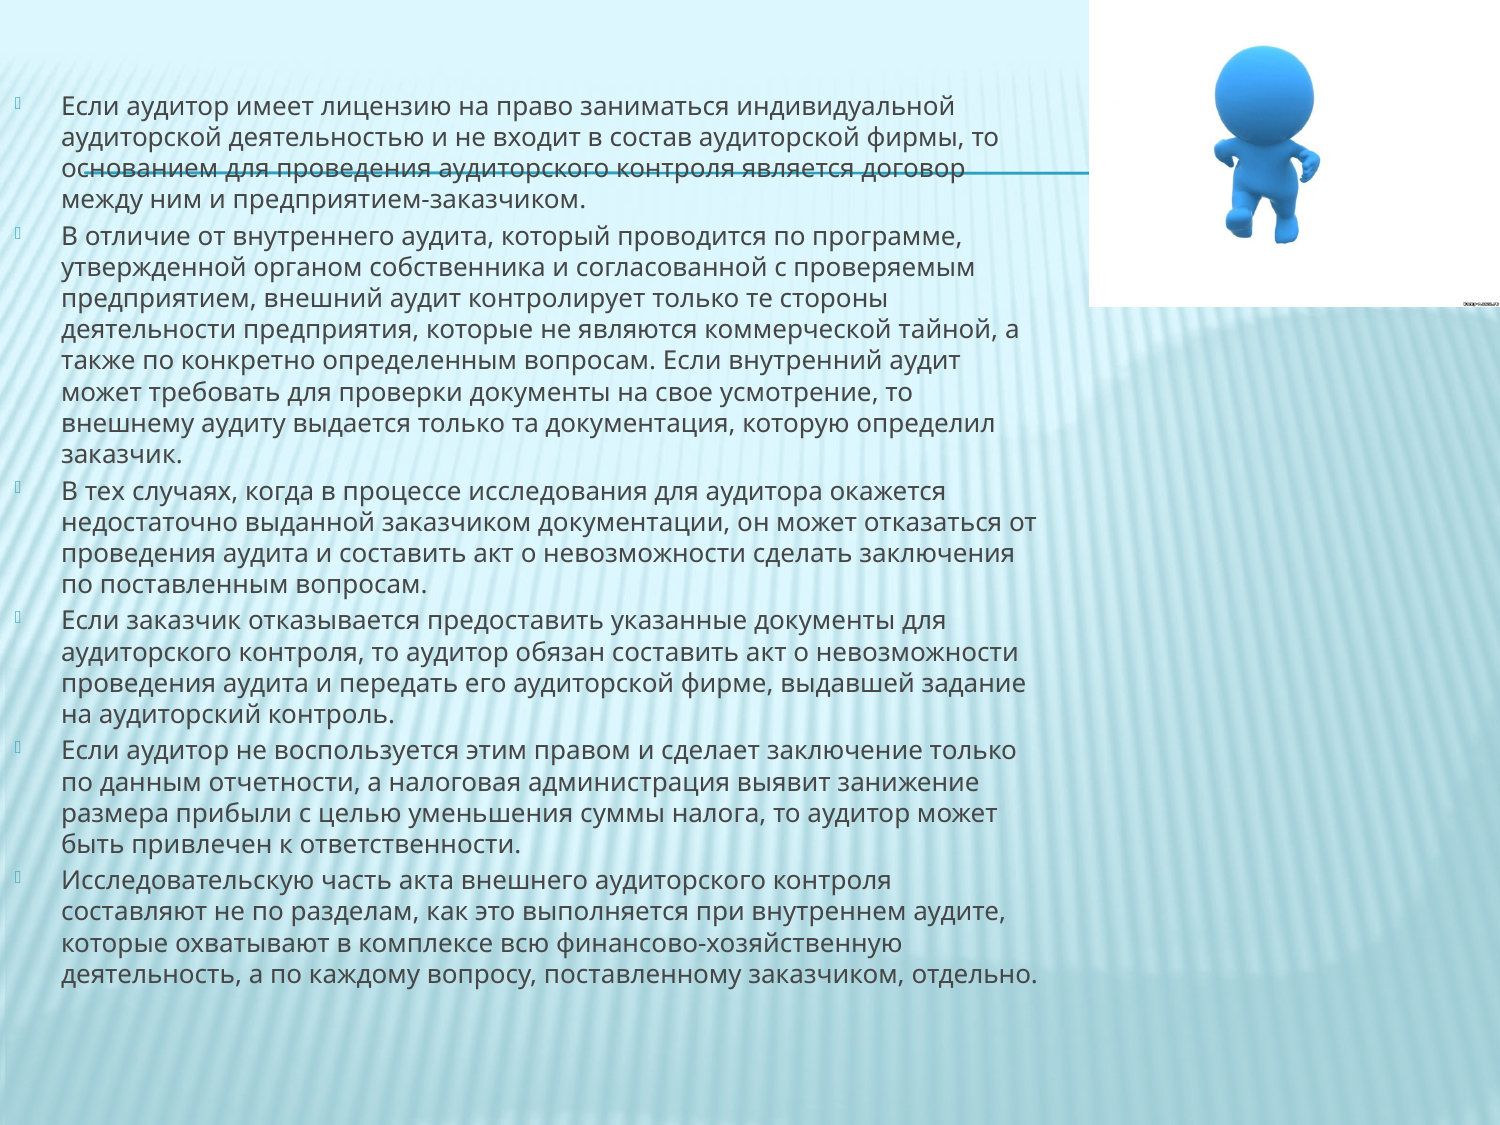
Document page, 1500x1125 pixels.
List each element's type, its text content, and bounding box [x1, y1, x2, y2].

list Если аудитор имеет лицензию на право заниматься индивидуальной аудиторской деятельностью и не входит в состав аудиторской фирмы, то основанием для проведения аудиторского контроля является договор между ним и предприятием-заказчиком. В отличие от внутреннего аудита, который проводится по программе, утвержденной органом собственника и согласованной с проверяемым предприятием, внешний аудит контролирует только те стороны деятельности предприятия, которые не являются коммерческой тайной, а также по конкретно определенным вопросам. Если внутренний аудит может требовать для проверки документы на свое усмотрение, то внешнему аудиту выдается только та документация, которую определил заказчик. В тех случаях, когда в процессе исследования для аудитора окажется недостаточно выданной заказчиком документации, он может отказаться от проведения аудита и составить акт о невозможности сделать заключения по поставленным вопросам. Если заказчик отказывается предоставить указанные документы для аудиторского контроля, то аудитор обязан составить акт о невозможности проведения аудита и передать его аудиторской фирме, выдавшей задание на аудиторский контроль. Если аудитор не воспользуется этим правом и сделает заключение только по данным отчетности, а налоговая администрация выявит занижение размера прибыли с целью уменьшения суммы налога, то аудитор может быть привлечен к ответственности. Исследовательскую часть акта внешнего аудиторского контроля составляют не по разделам, как это выполняется при внутреннем аудите, которые охватывают в комплексе всю финансово-хозяйственную деятельность, а по каждому вопросу, поставленному заказчиком, отдельно. [0, 82, 1055, 1032]
picture [1089, 0, 1500, 307]
